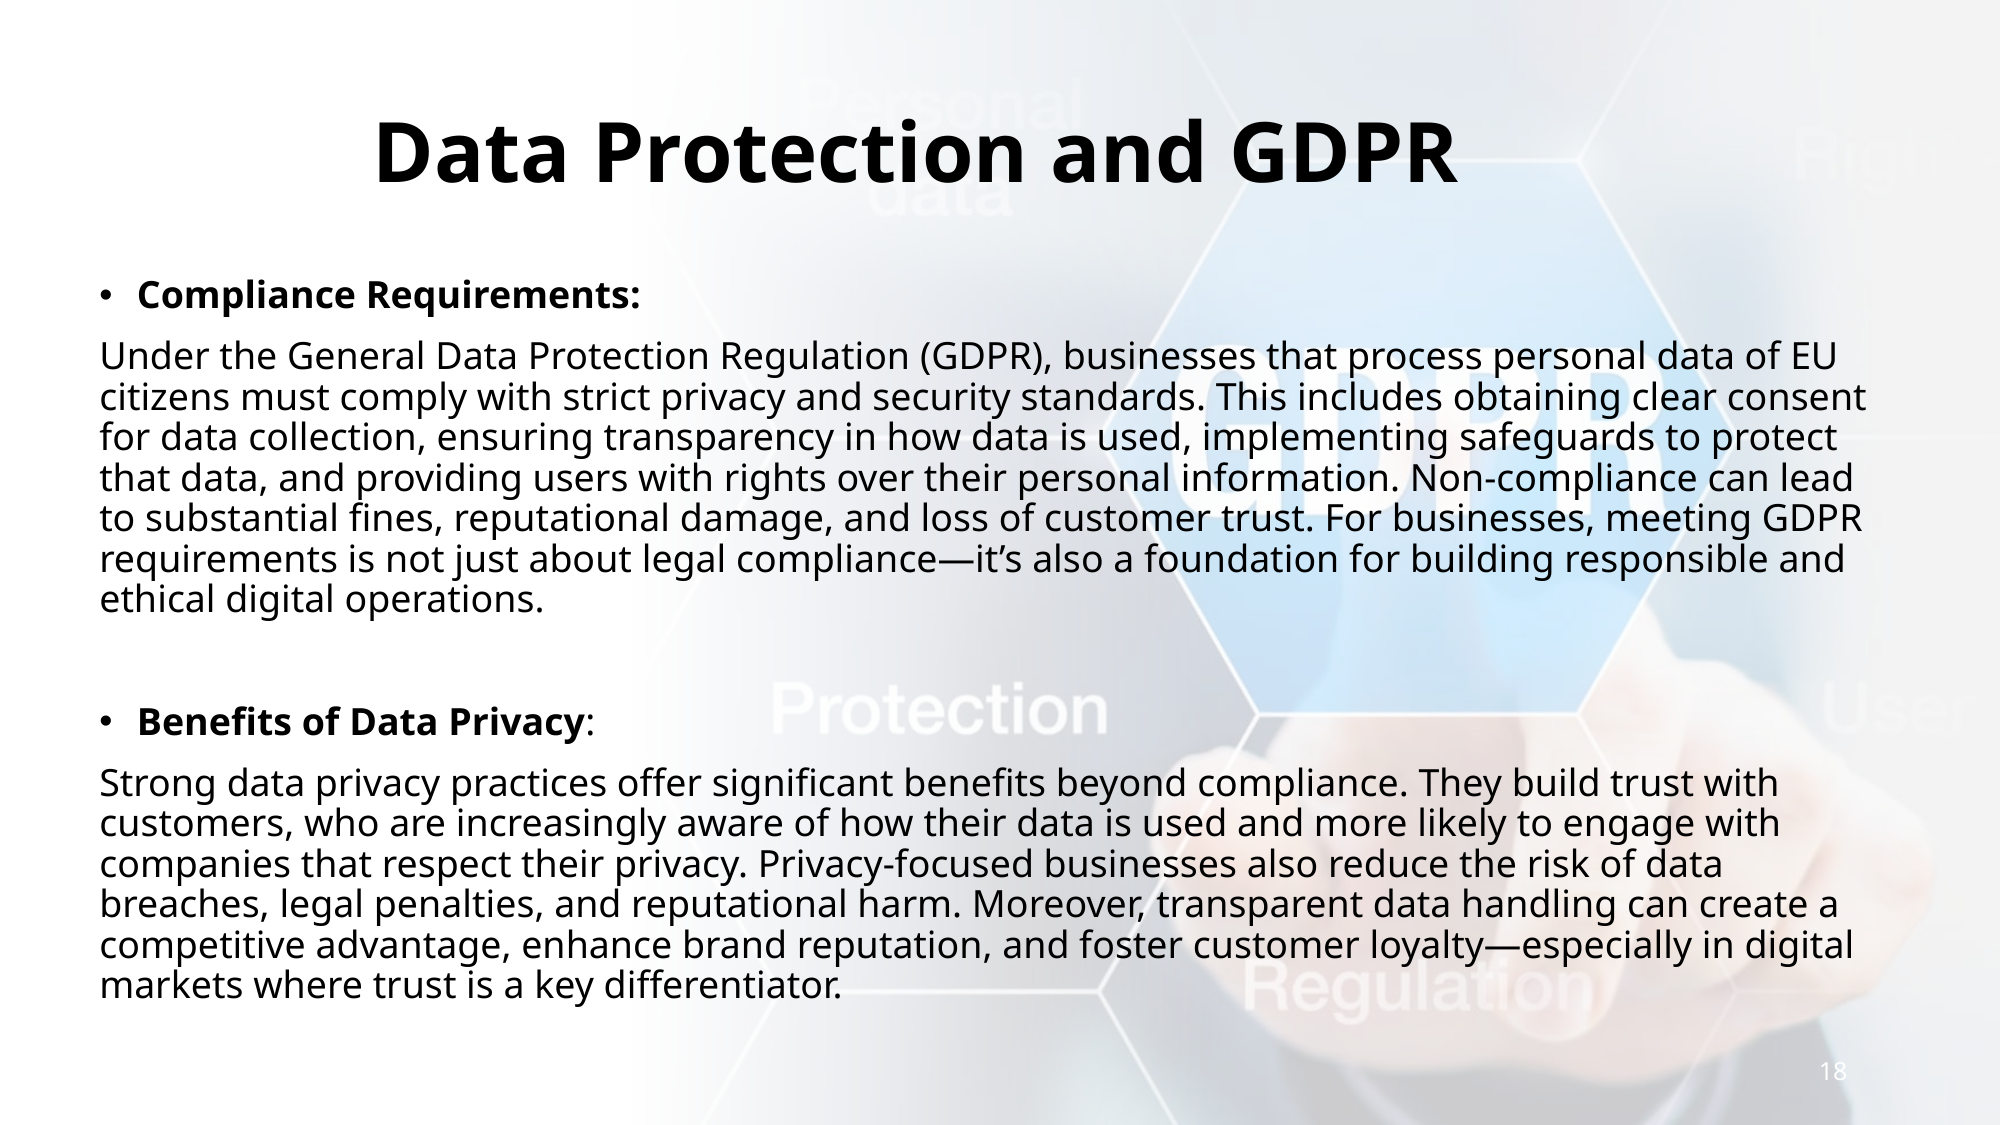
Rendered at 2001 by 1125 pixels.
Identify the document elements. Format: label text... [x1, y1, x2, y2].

text_box [0, 0, 413, 1125]
list Compliance Requirements: Under the General Data Protection Regulation (GDPR), businesses that process personal data of EU citizens must comply with strict privacy and security standards. This includes obtaining clear consent for data collection, ensuring transparency in how data is used, implementing safeguards to protect that data, and providing users with rights over their personal information. Non-compliance can lead to substantial fines, reputational damage, and loss of customer trust. For businesses, meeting GDPR requirements is not just about legal compliance—it’s also a foundation for building responsible and ethical digital operations. Benefits of Data Privacy: Strong data privacy practices offer significant benefits beyond compliance. They build trust with customers, who are increasingly aware of how their data is used and more likely to engage with companies that respect their privacy. Privacy-focused businesses also reduce the risk of data breaches, legal penalties, and reputational harm. Moreover, transparent data handling can create a competitive advantage, enhance brand reputation, and foster customer loyalty—especially in digital markets where trust is a key differentiator. [84, 268, 413, 974]
title Data Protection and GDPR [132, 0, 413, 268]
picture [413, 0, 2000, 1125]
